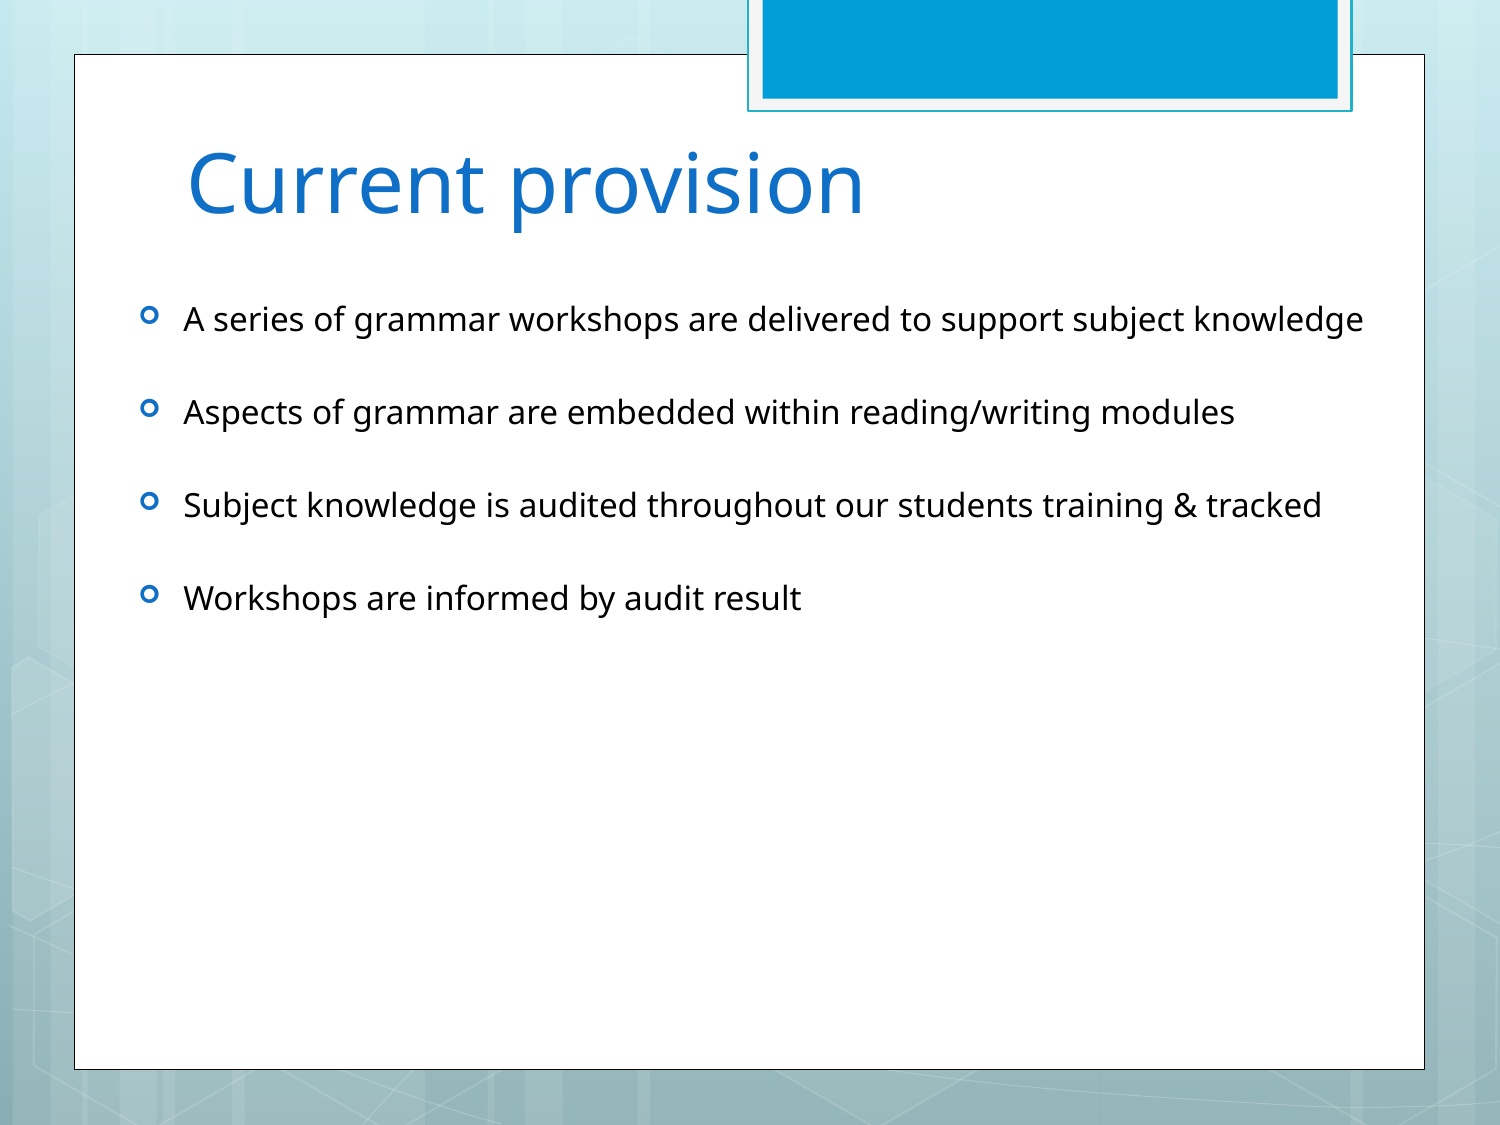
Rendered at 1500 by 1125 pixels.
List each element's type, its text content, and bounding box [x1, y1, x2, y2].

list A series of grammar workshops are delivered to support subject knowledge Aspects of grammar are embedded within reading/writing modules Subject knowledge is audited throughout our students training & tracked Workshops are informed by audit result [112, 290, 1463, 1034]
title Current provision [171, 54, 1324, 238]
